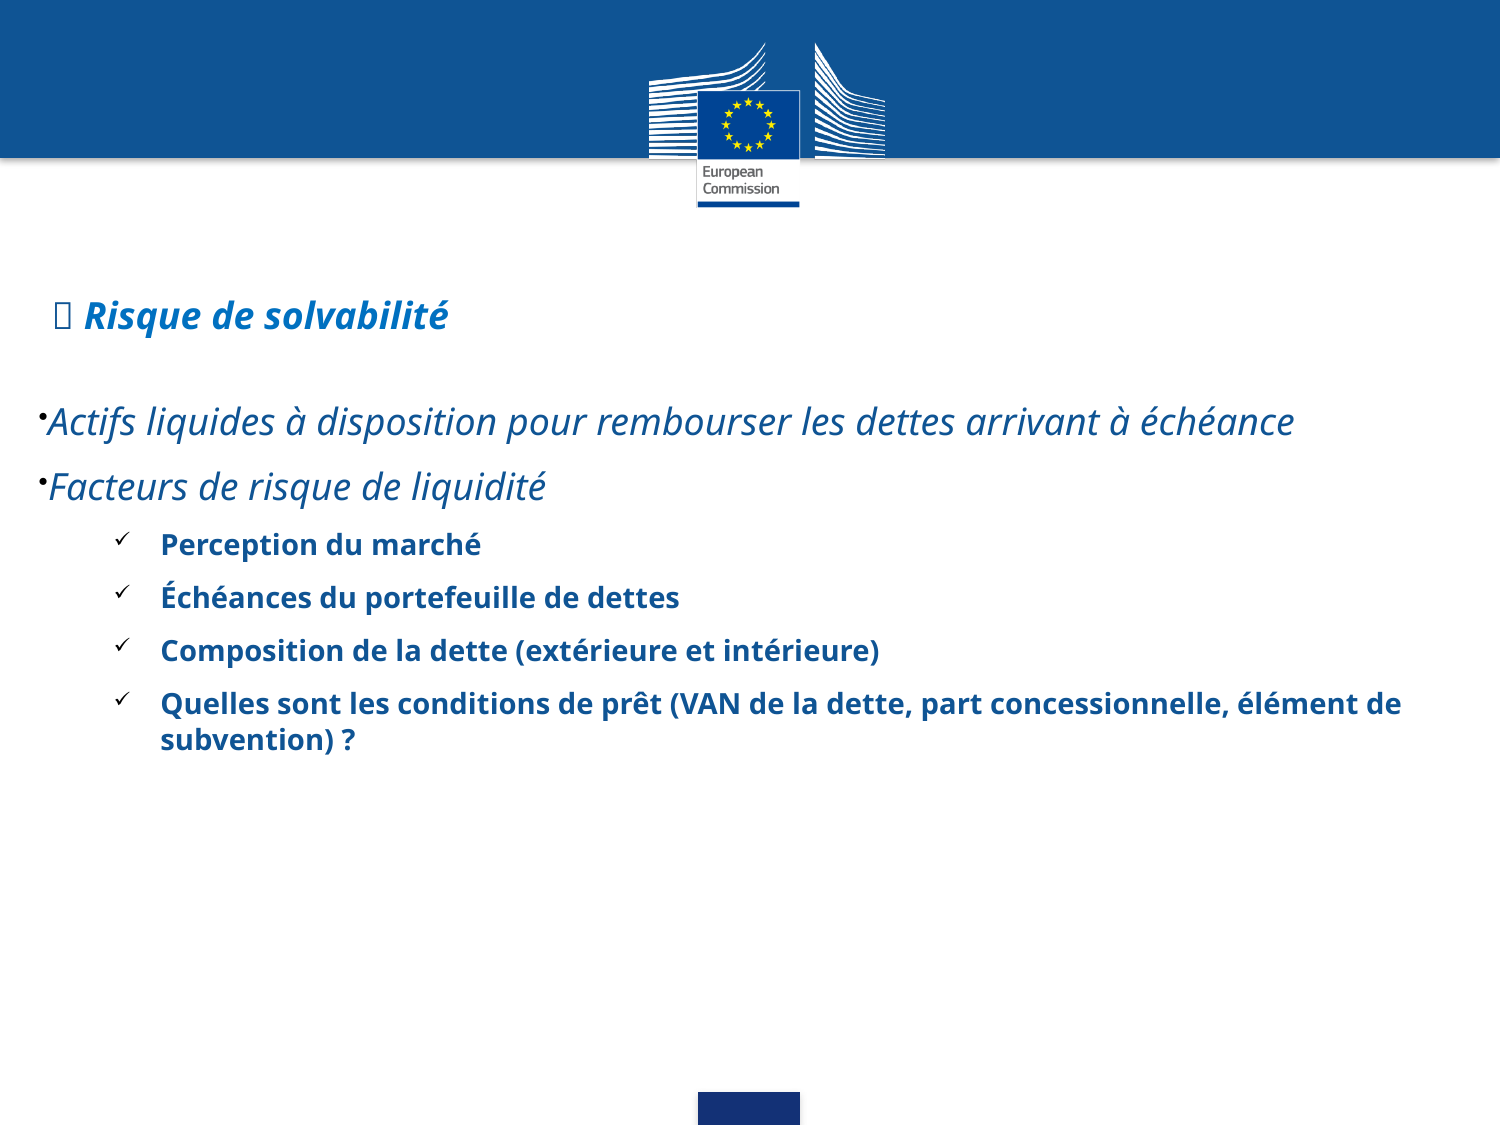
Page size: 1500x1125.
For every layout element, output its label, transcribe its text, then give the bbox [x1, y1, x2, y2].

picture [649, 42, 885, 208]
list  Risque de solvabilité Actifs liquides à disposition pour rembourser les dettes arrivant à échéance Facteurs de risque de liquidité Perception du marché Échéances du portefeuille de dettes Composition de la dette (extérieure et intérieure) Quelles sont les conditions de prêt (VAN de la dette, part concessionnelle, élément de subvention) ? [23, 220, 1477, 1083]
